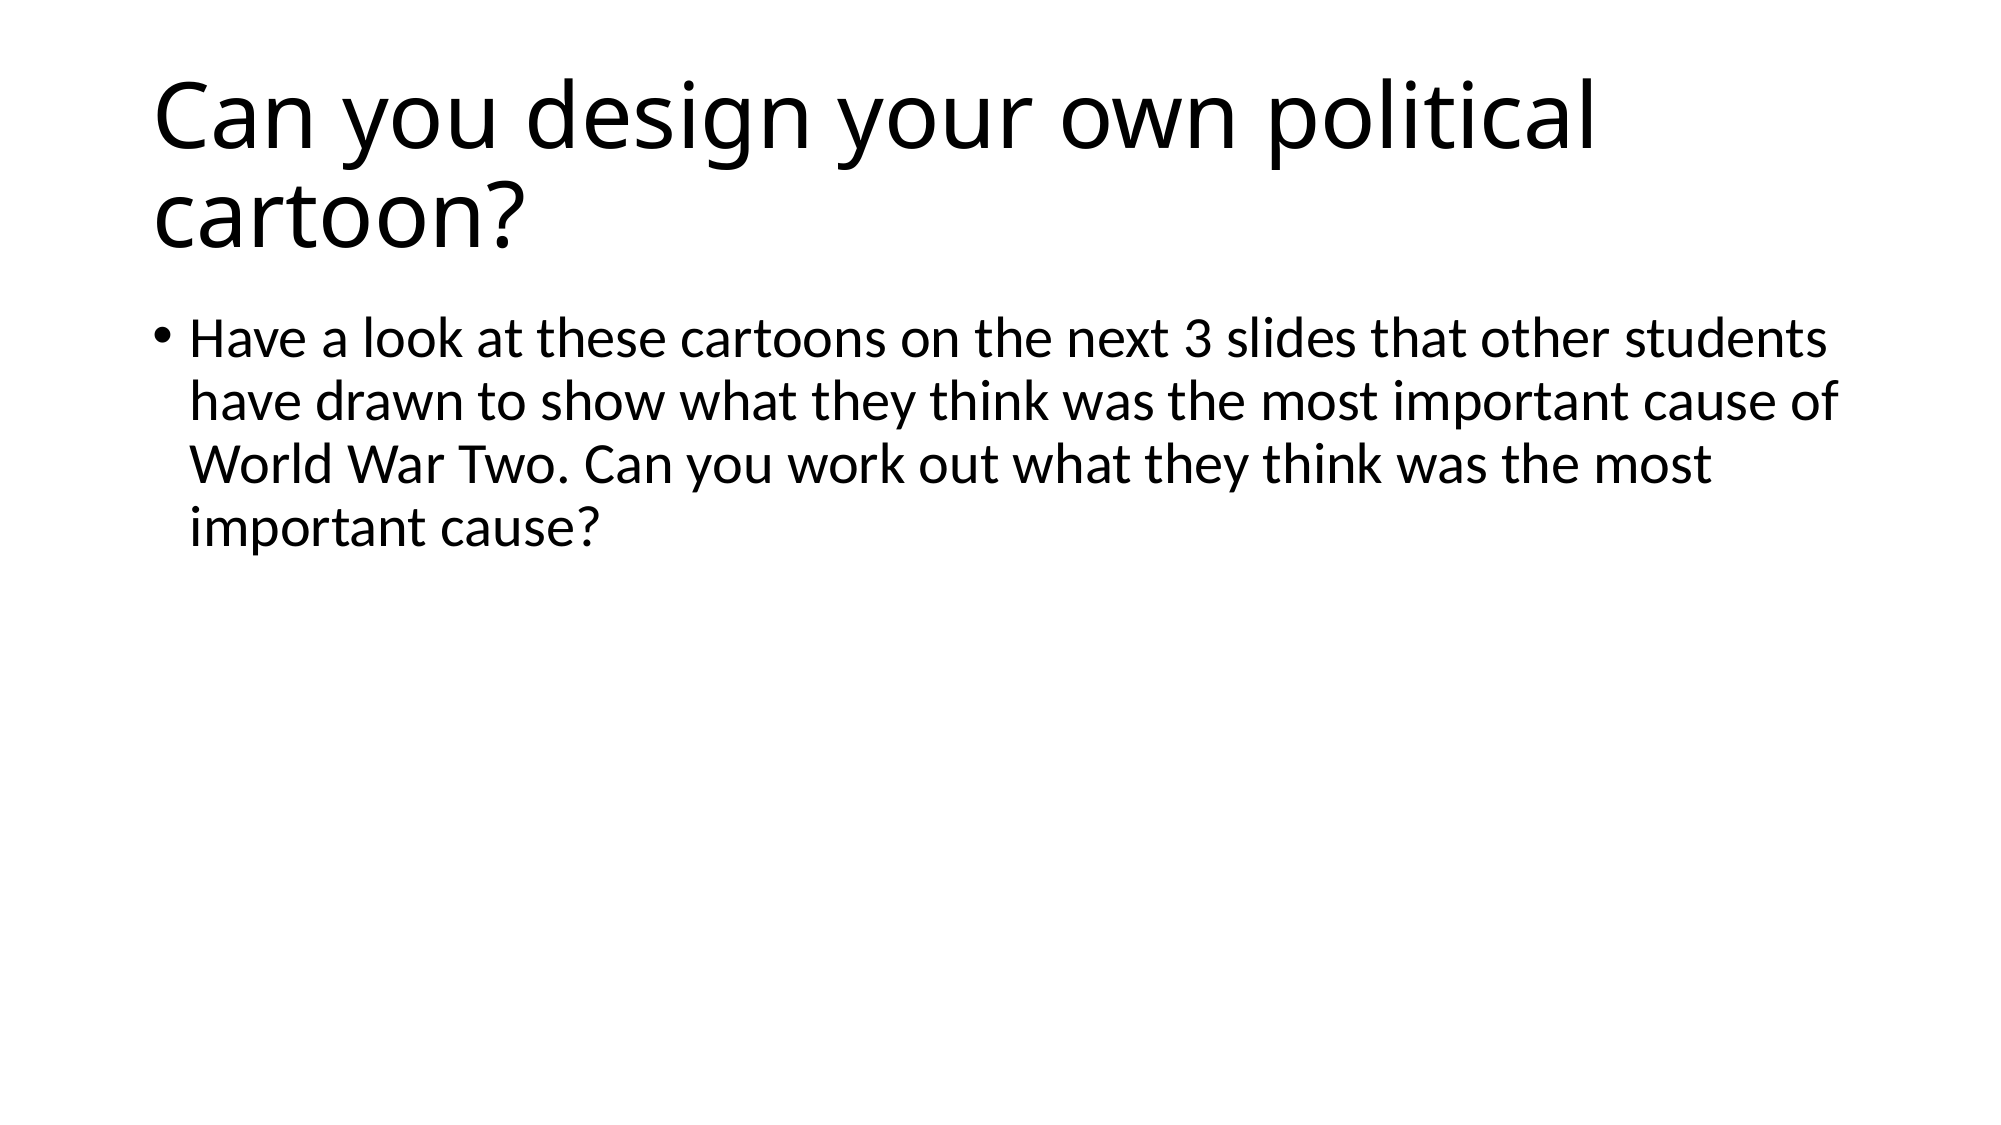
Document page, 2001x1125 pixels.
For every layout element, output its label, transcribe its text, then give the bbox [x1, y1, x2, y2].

title Can you design your own political cartoon? [137, 59, 1863, 278]
list Have a look at these cartoons on the next 3 slides that other students have drawn to show what they think was the most important cause of World War Two. Can you work out what they think was the most important cause? [137, 299, 1863, 1014]
